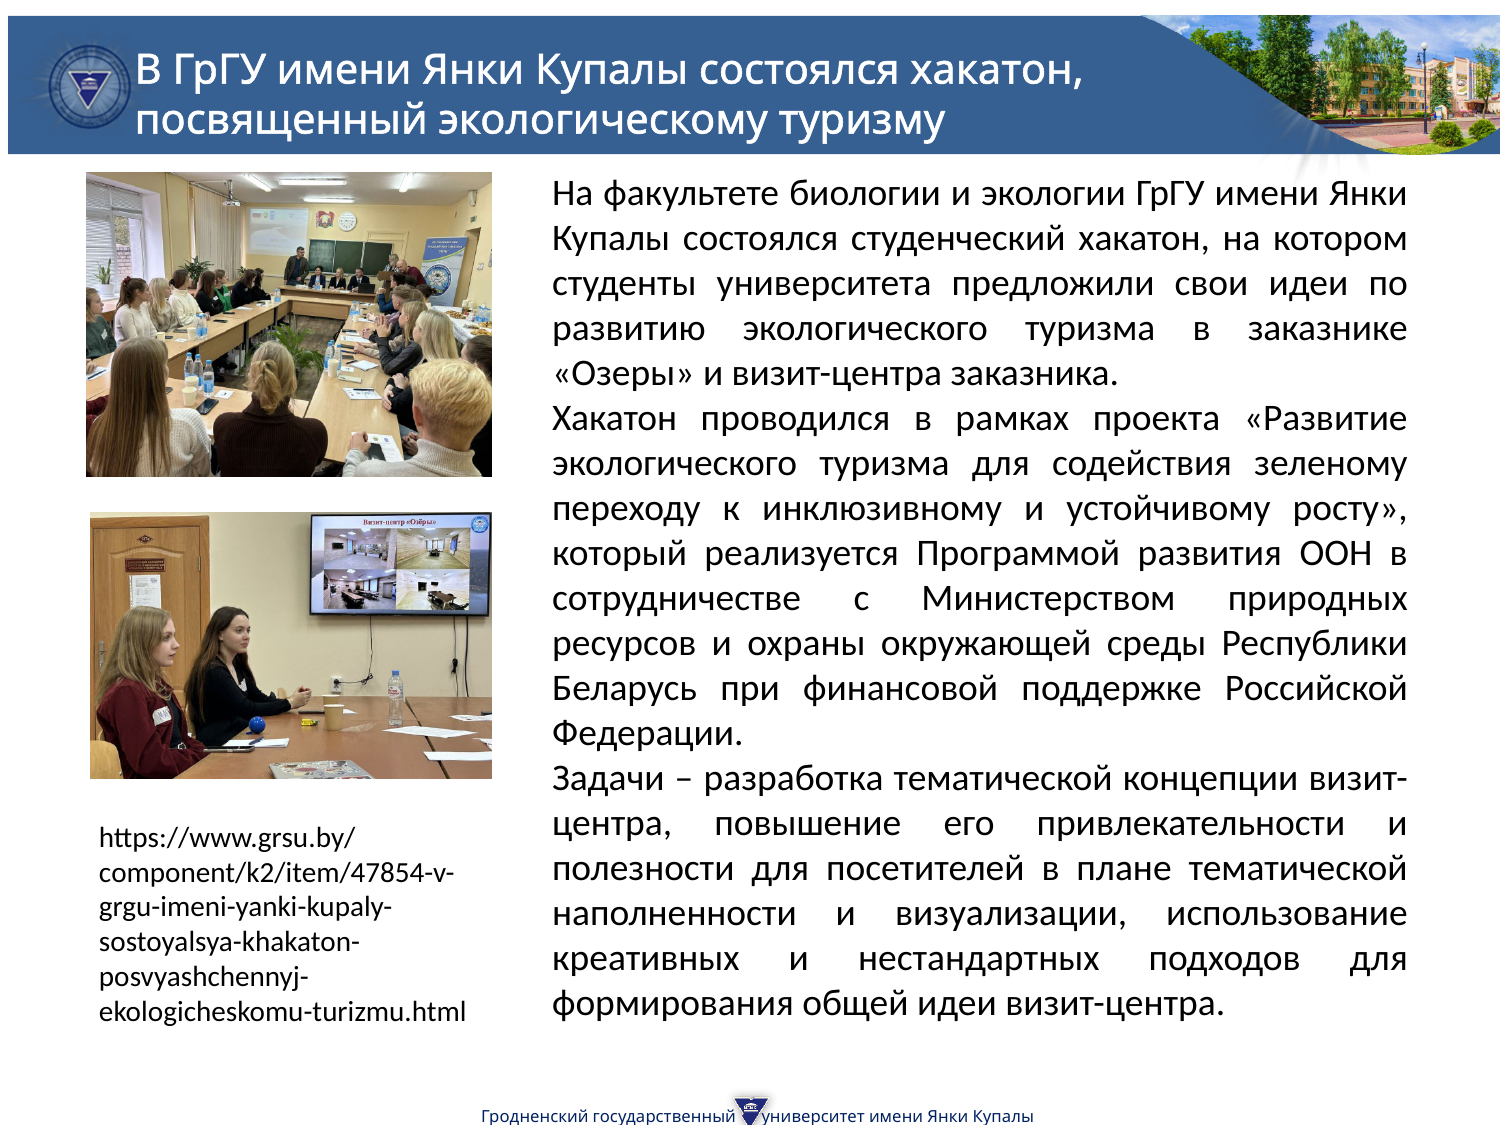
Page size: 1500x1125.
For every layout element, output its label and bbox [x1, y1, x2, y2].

picture [7, 19, 179, 155]
picture [85, 172, 492, 477]
picture [90, 511, 492, 780]
text_box [7, 15, 1500, 1125]
